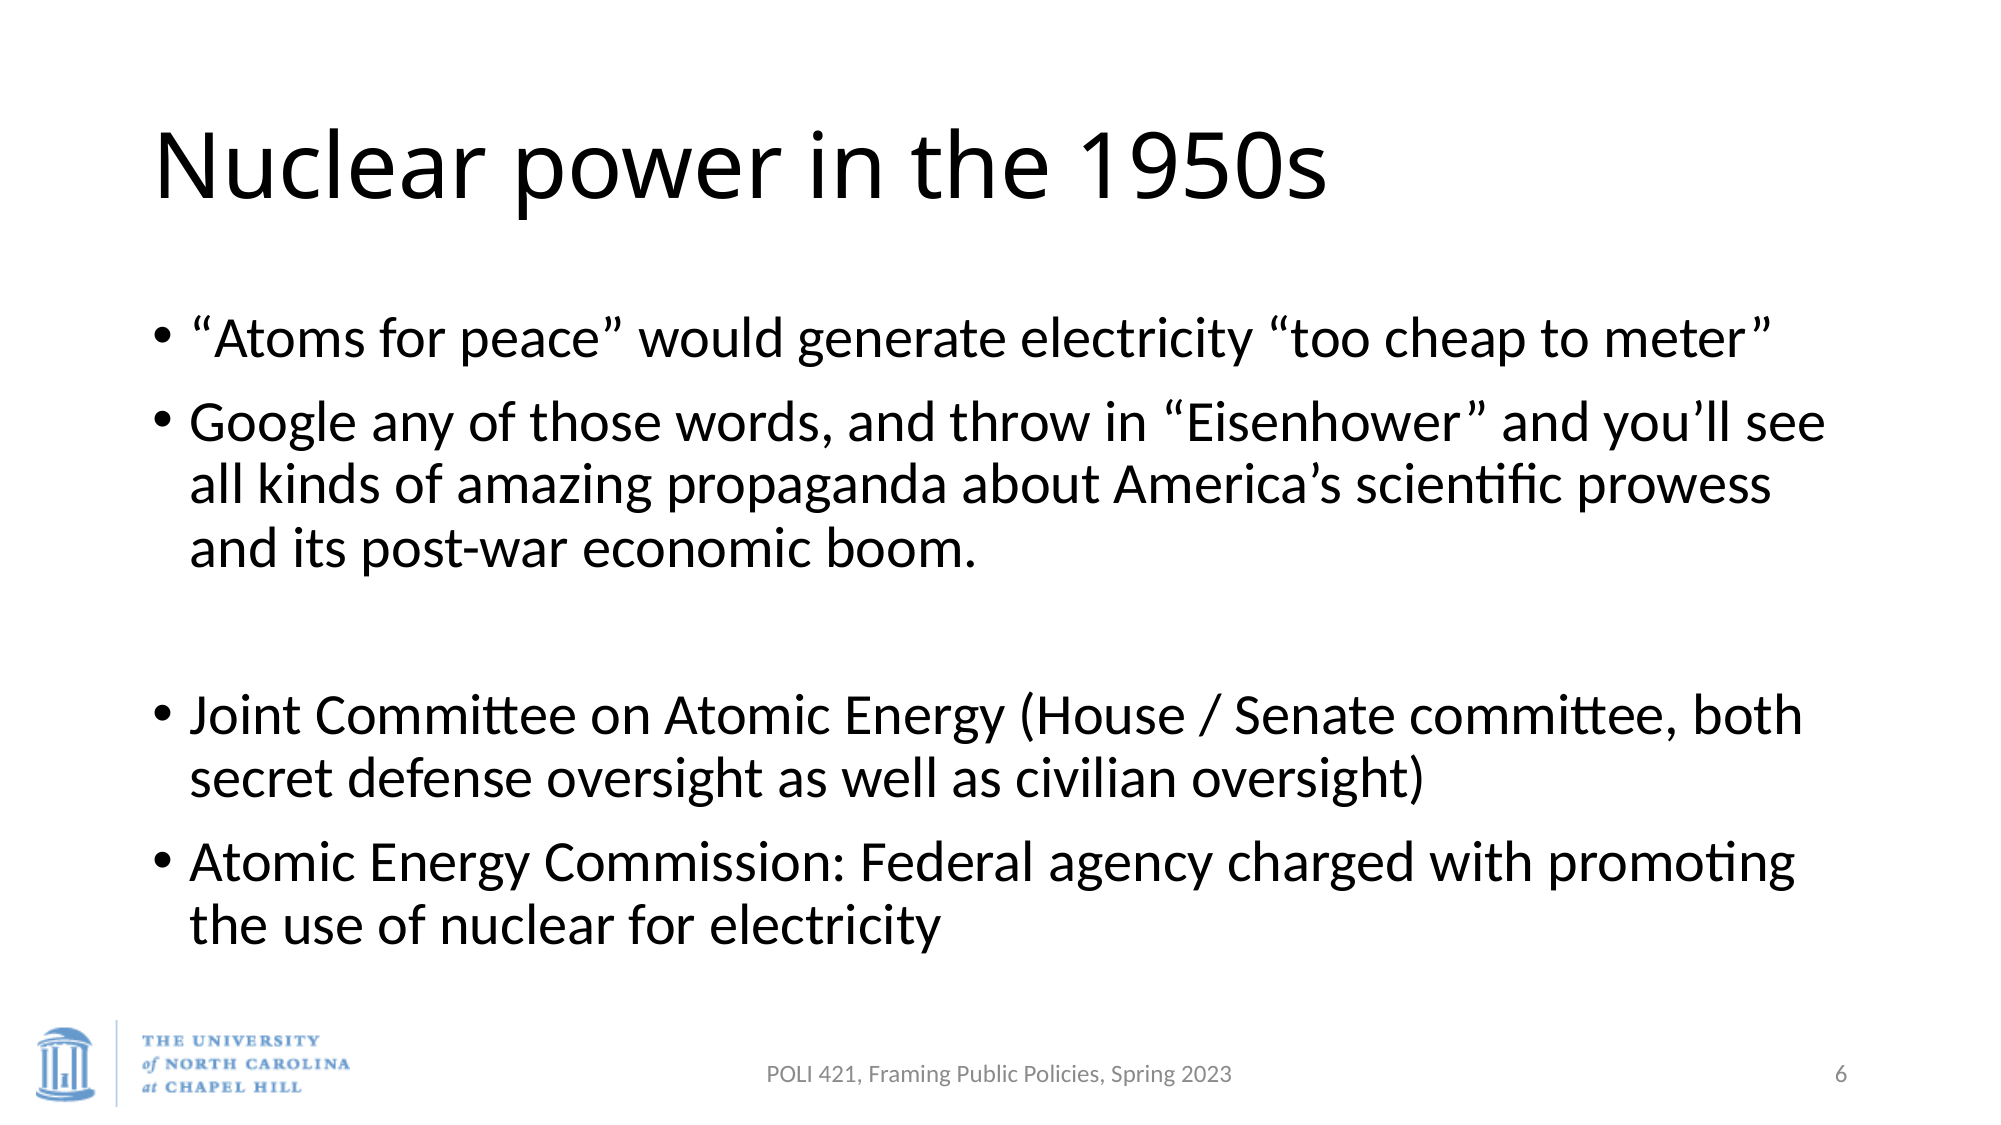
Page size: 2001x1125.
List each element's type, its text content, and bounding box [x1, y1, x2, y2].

title Nuclear power in the 1950s [137, 59, 1863, 278]
slide_number 6 [1412, 1042, 1863, 1103]
footer POLI 421, Framing Public Policies, Spring 2023 [662, 1042, 1338, 1103]
list “Atoms for peace” would generate electricity “too cheap to meter” Google any of those words, and throw in “Eisenhower” and you’ll see all kinds of amazing propaganda about America’s scientific prowess and its post-war economic boom. Joint Committee on Atomic Energy (House / Senate committee, both secret defense oversight as well as civilian oversight) Atomic Energy Commission: Federal agency charged with promoting the use of nuclear for electricity [137, 299, 1863, 1014]
picture [36, 1020, 350, 1107]
